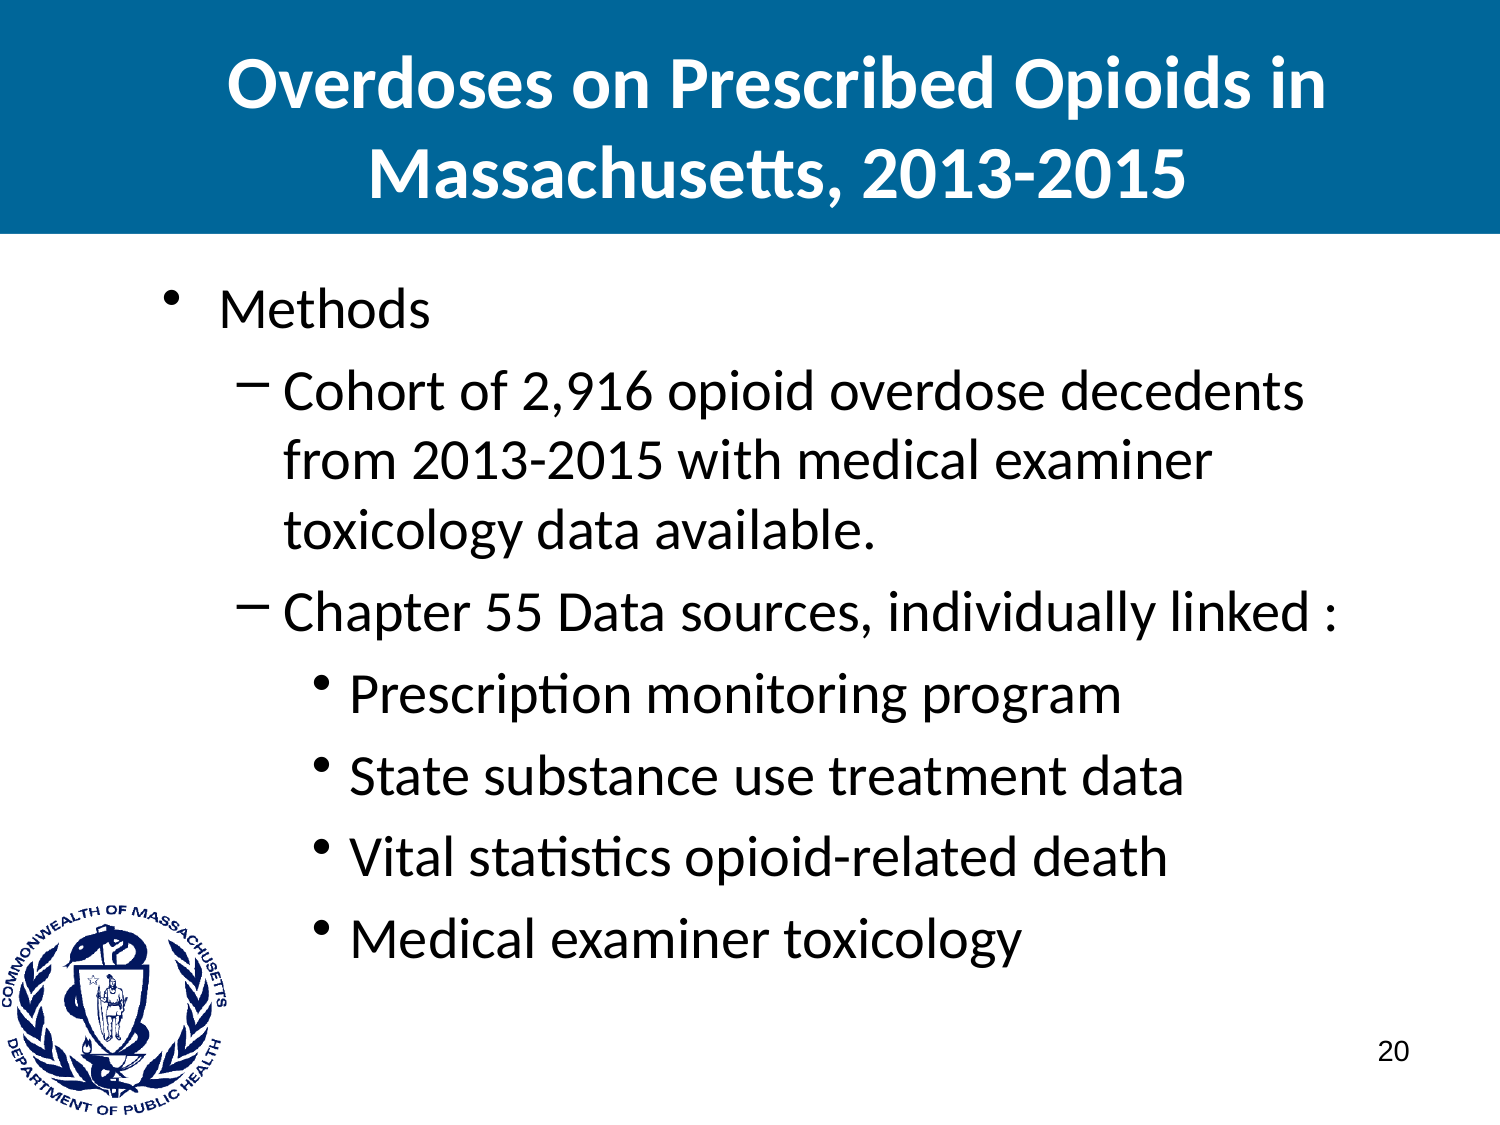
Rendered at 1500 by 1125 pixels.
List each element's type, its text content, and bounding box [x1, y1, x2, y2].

picture [0, 901, 242, 1120]
slide_number 20 [1074, 1024, 1426, 1103]
list Methods Cohort of 2,916 opioid overdose decedents from 2013-2015 with medical examiner toxicology data available. Chapter 55 Data sources, individually linked : Prescription monitoring program State substance use treatment data Vital statistics opioid-related death Medical examiner toxicology [146, 262, 1425, 1005]
title Overdoses on Prescribed Opioids in Massachusetts, 2013-2015 [103, 32, 1454, 215]
